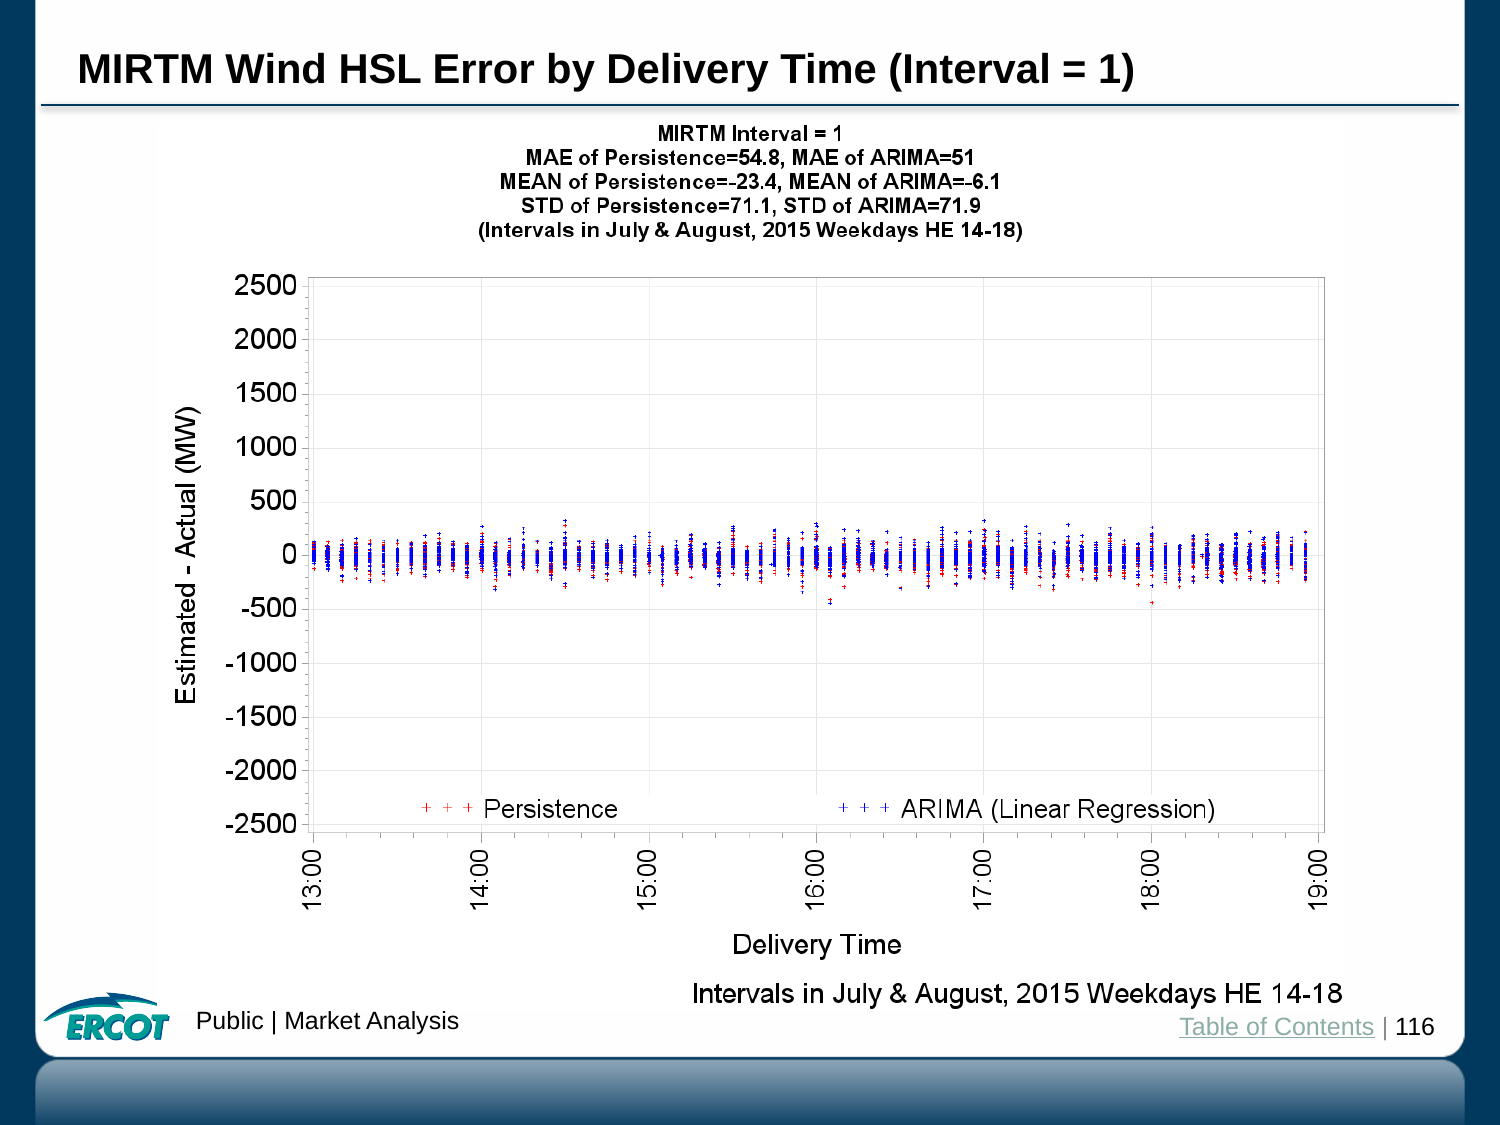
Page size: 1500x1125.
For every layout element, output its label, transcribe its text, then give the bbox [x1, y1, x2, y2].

title MIRTM Wind HSL Error by Delivery Time (Interval = 1) [62, 29, 1450, 106]
picture [35, 0, 1465, 1125]
